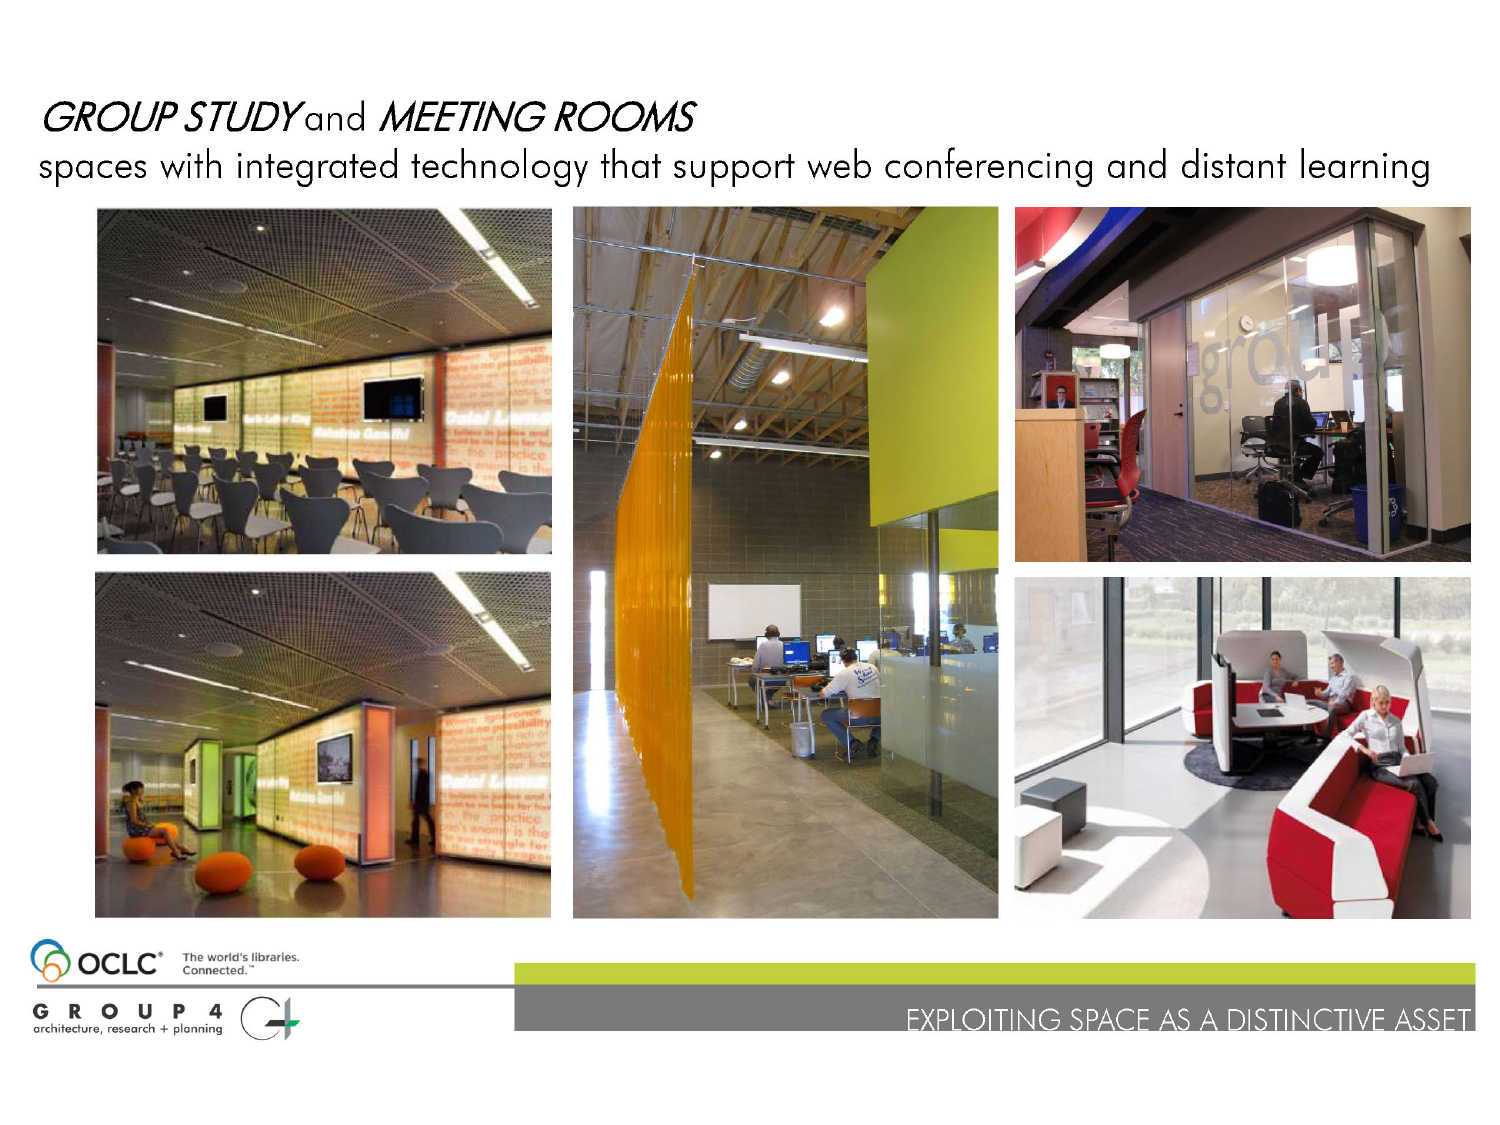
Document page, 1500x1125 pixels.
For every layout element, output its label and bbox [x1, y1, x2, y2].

picture [0, 73, 1500, 1052]
